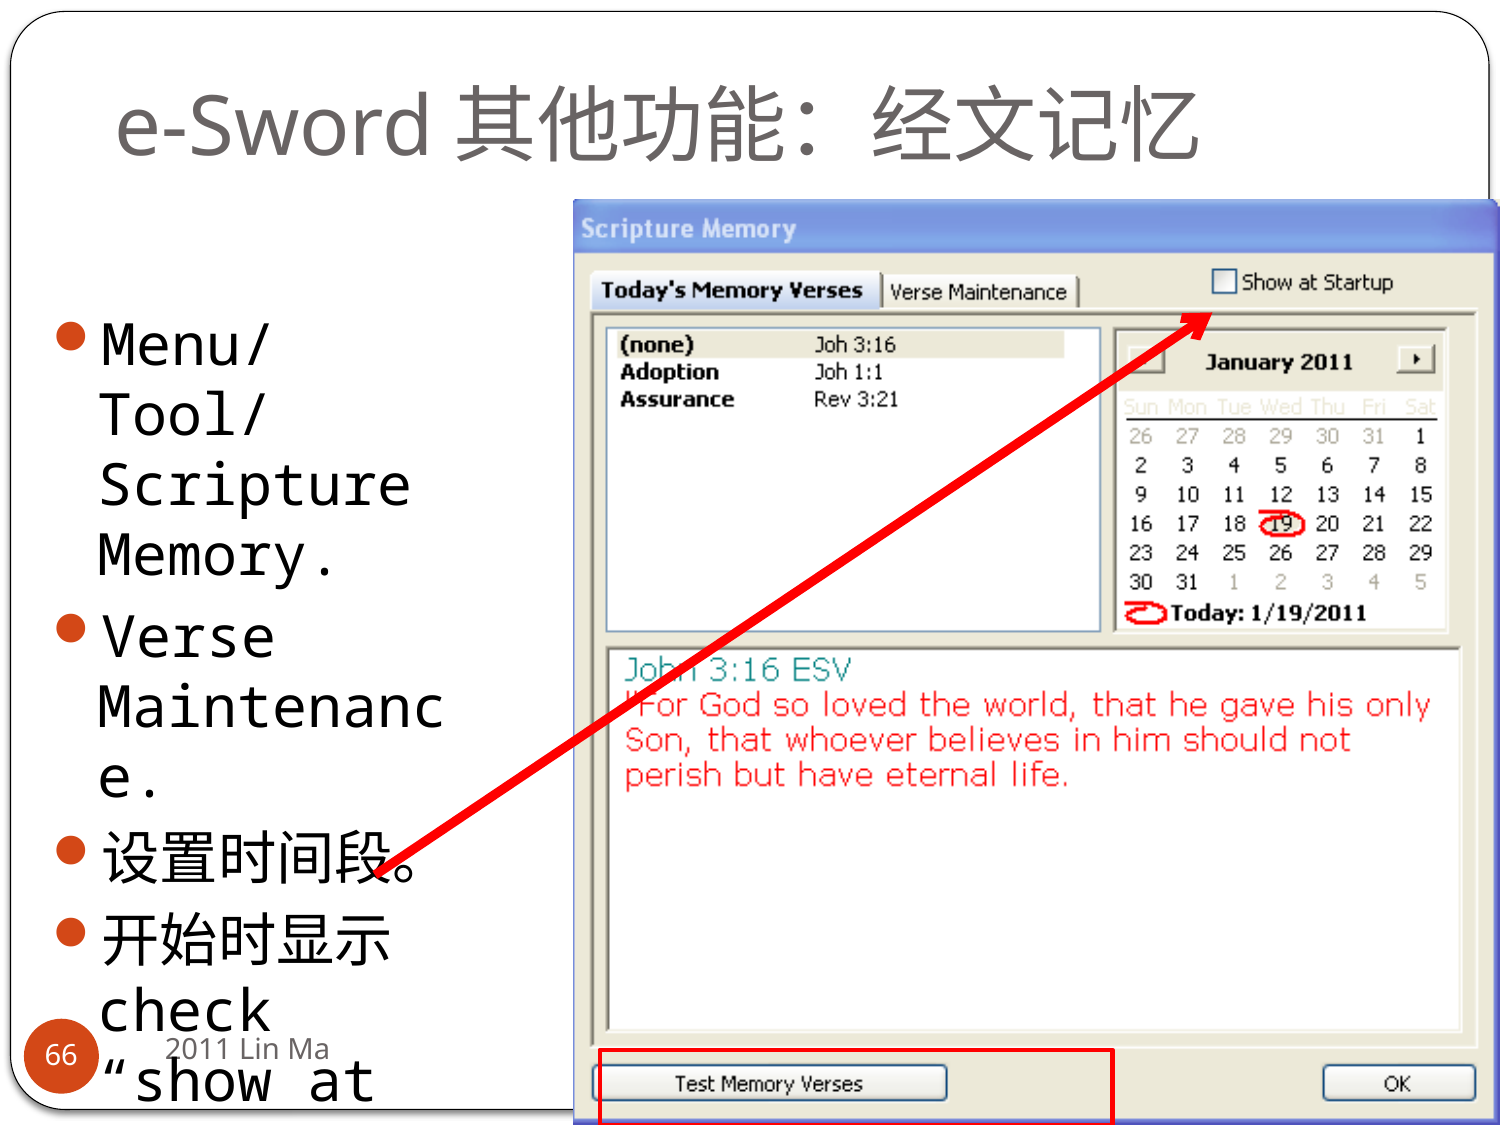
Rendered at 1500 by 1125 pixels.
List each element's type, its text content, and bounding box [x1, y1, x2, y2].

list Menu/Tool/ Scripture Memory. Verse Maintenance. 设置时间段。 开始时显示check “show at startup” [37, 299, 463, 1050]
picture [572, 199, 1500, 1125]
footer 2011 Lin Ma [150, 1012, 566, 1088]
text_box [374, 312, 1213, 876]
slide_number 66 [23, 1018, 99, 1094]
title e-Sword其他功能：经文记忆 [99, 0, 1375, 188]
